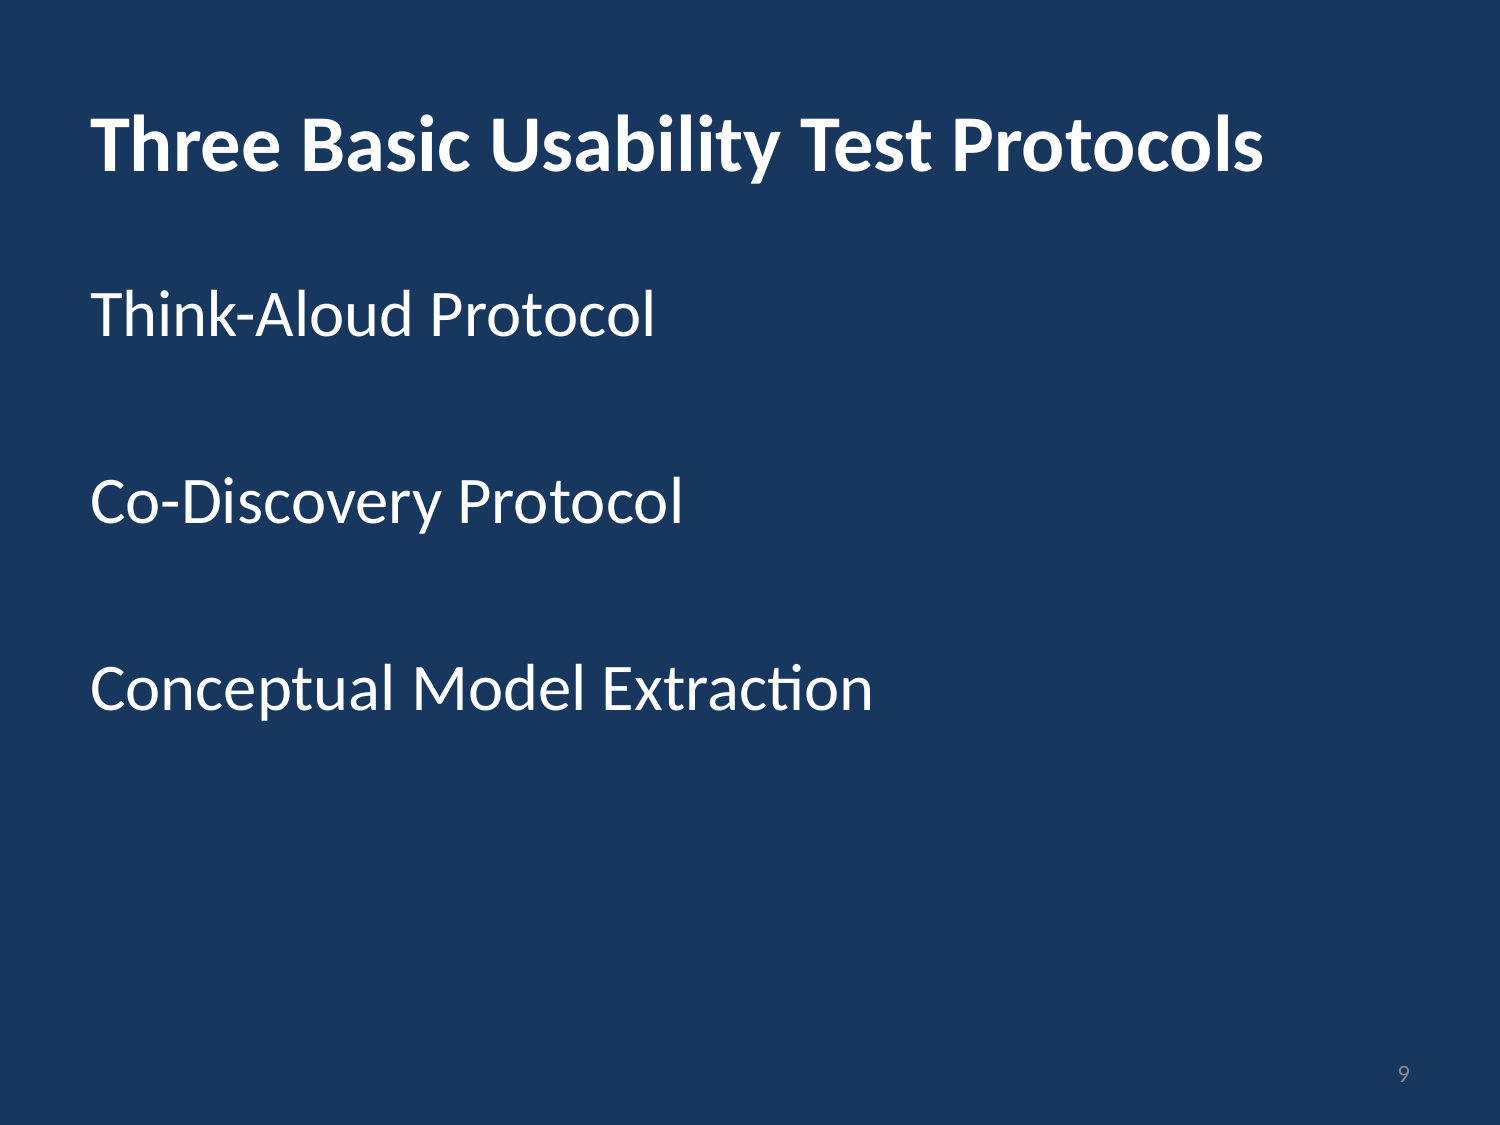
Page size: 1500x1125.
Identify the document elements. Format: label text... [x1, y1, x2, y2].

title Three Basic Usability Test Protocols [75, 45, 1425, 233]
slide_number 9 [1074, 1042, 1425, 1103]
list Think-Aloud Protocol Co-Discovery Protocol Conceptual Model Extraction [75, 262, 1425, 1005]
